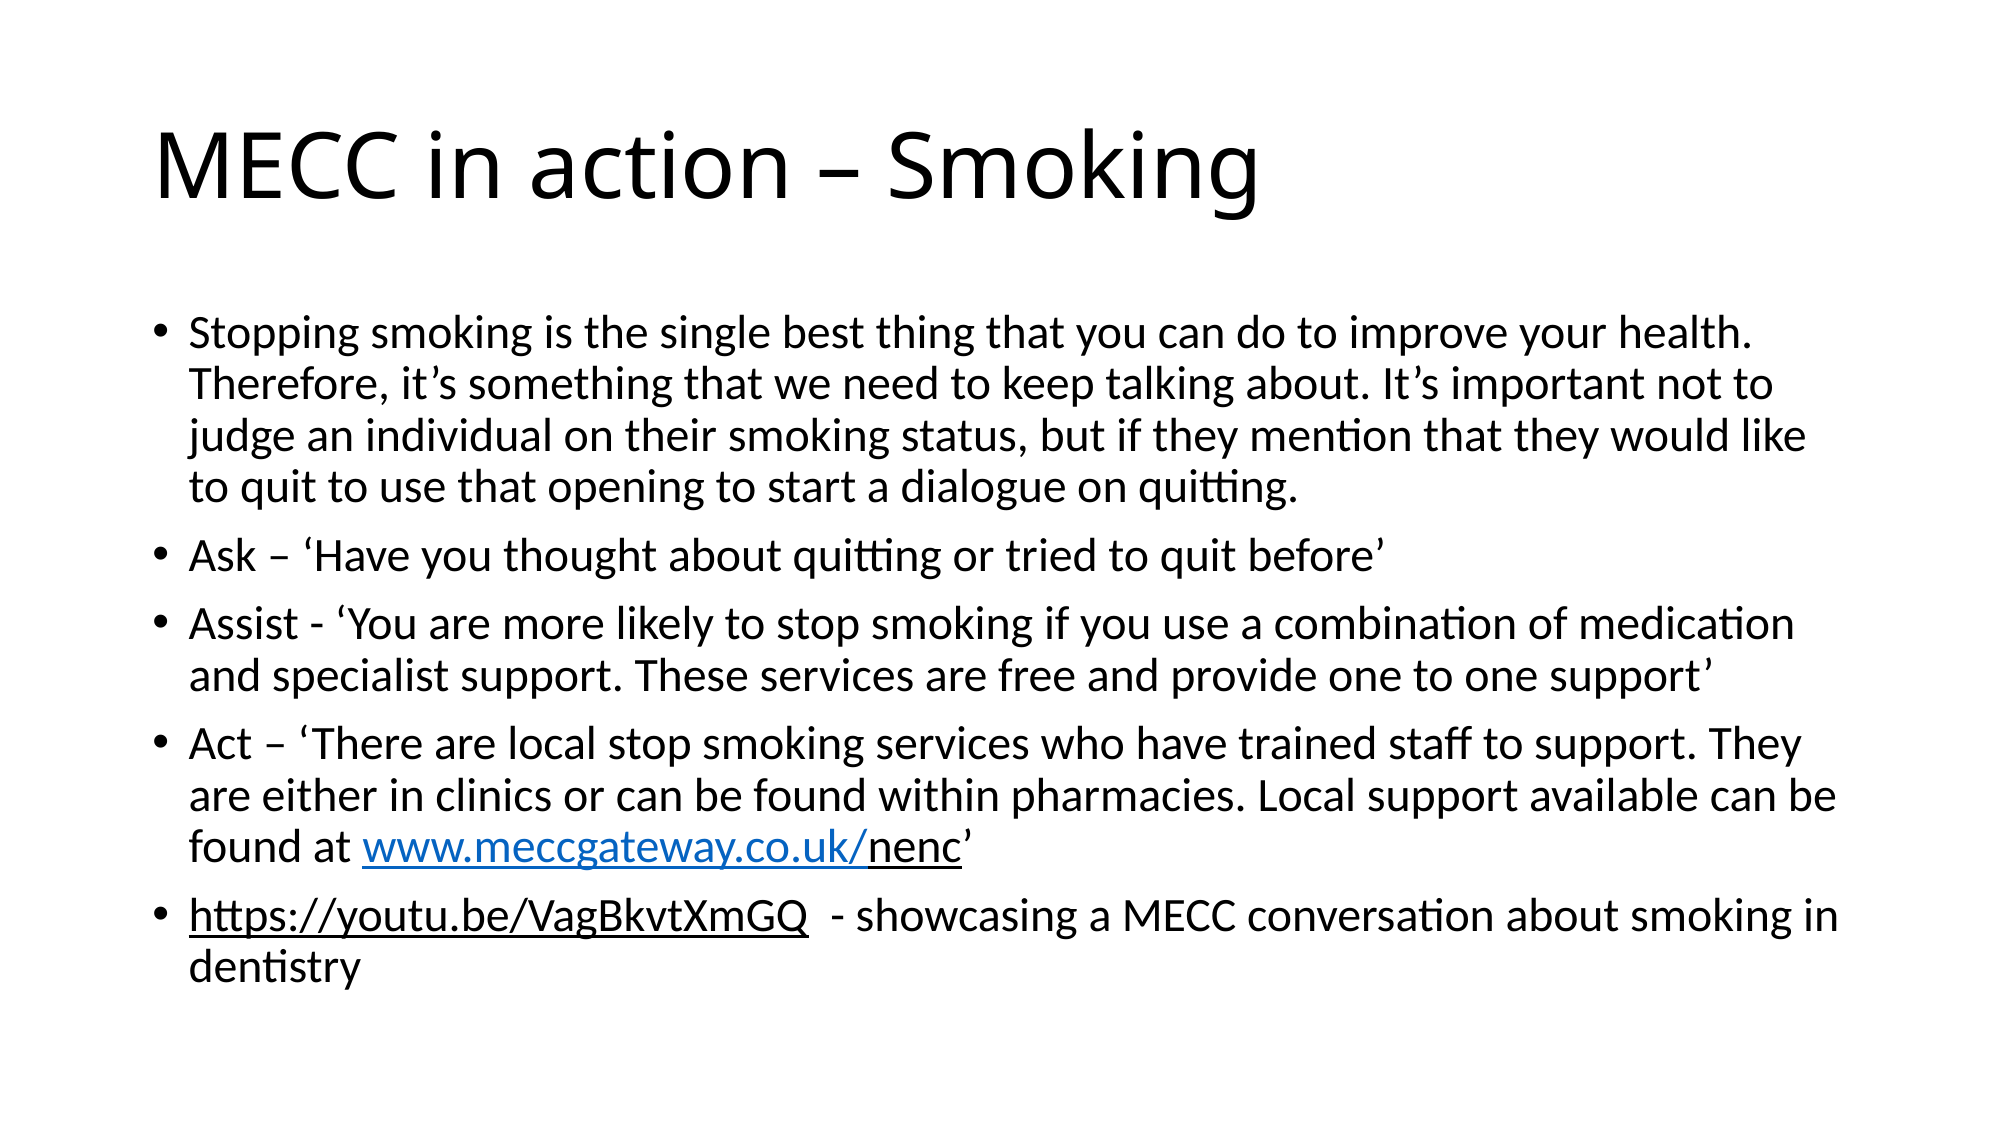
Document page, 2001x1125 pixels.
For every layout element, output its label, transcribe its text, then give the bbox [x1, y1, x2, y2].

title MECC in action – Smoking [137, 59, 1863, 278]
list Stopping smoking is the single best thing that you can do to improve your health. Therefore, it’s something that we need to keep talking about. It’s important not to judge an individual on their smoking status, but if they mention that they would like to quit to use that opening to start a dialogue on quitting. Ask – ‘Have you thought about quitting or tried to quit before’ Assist - ‘You are more likely to stop smoking if you use a combination of medication and specialist support. These services are free and provide one to one support’ Act – ‘There are local stop smoking services who have trained staff to support. They are either in clinics or can be found within pharmacies. Local support available can be found at www.meccgateway.co.uk/nenc’ https://youtu.be/VagBkvtXmGQ - showcasing a MECC conversation about smoking in dentistry [137, 299, 1863, 1014]
